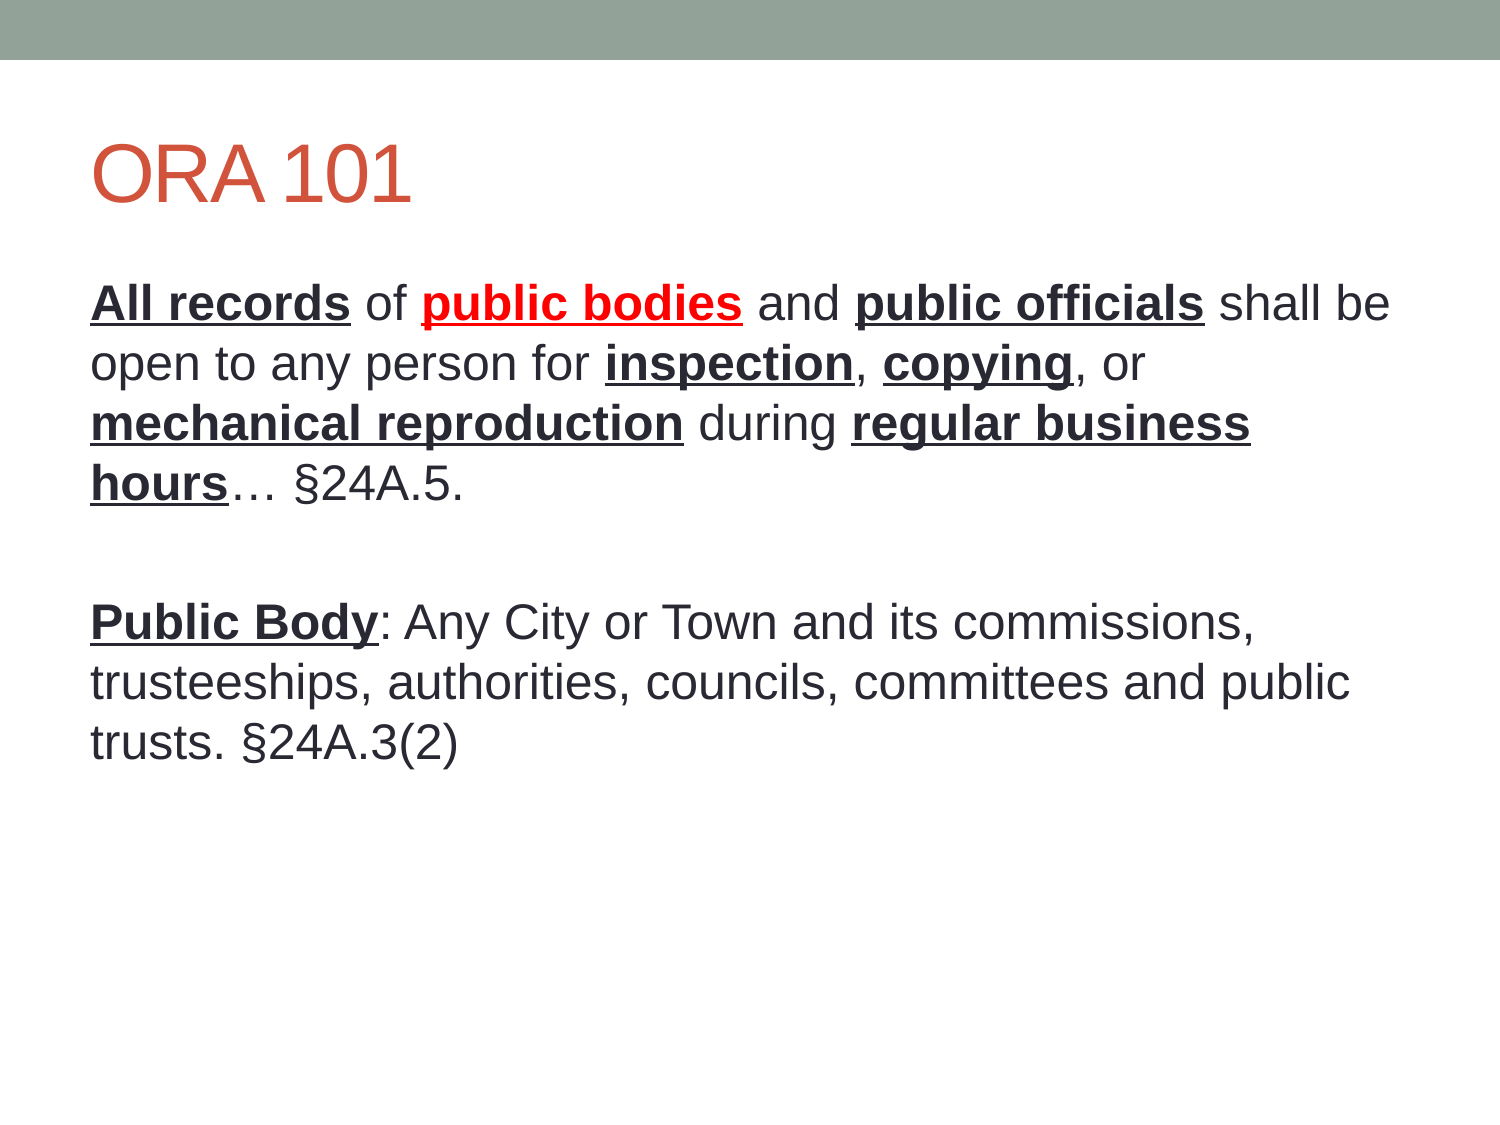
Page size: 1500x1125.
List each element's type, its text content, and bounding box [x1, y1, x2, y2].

title ORA 101 [75, 87, 1425, 250]
list All records of public bodies and public officials shall be open to any person for inspection, copying, or mechanical reproduction during regular business hours… §24A.5. Public Body: Any City or Town and its commissions, trusteeships, authorities, councils, committees and public trusts. §24A.3(2) [75, 262, 1425, 1063]
